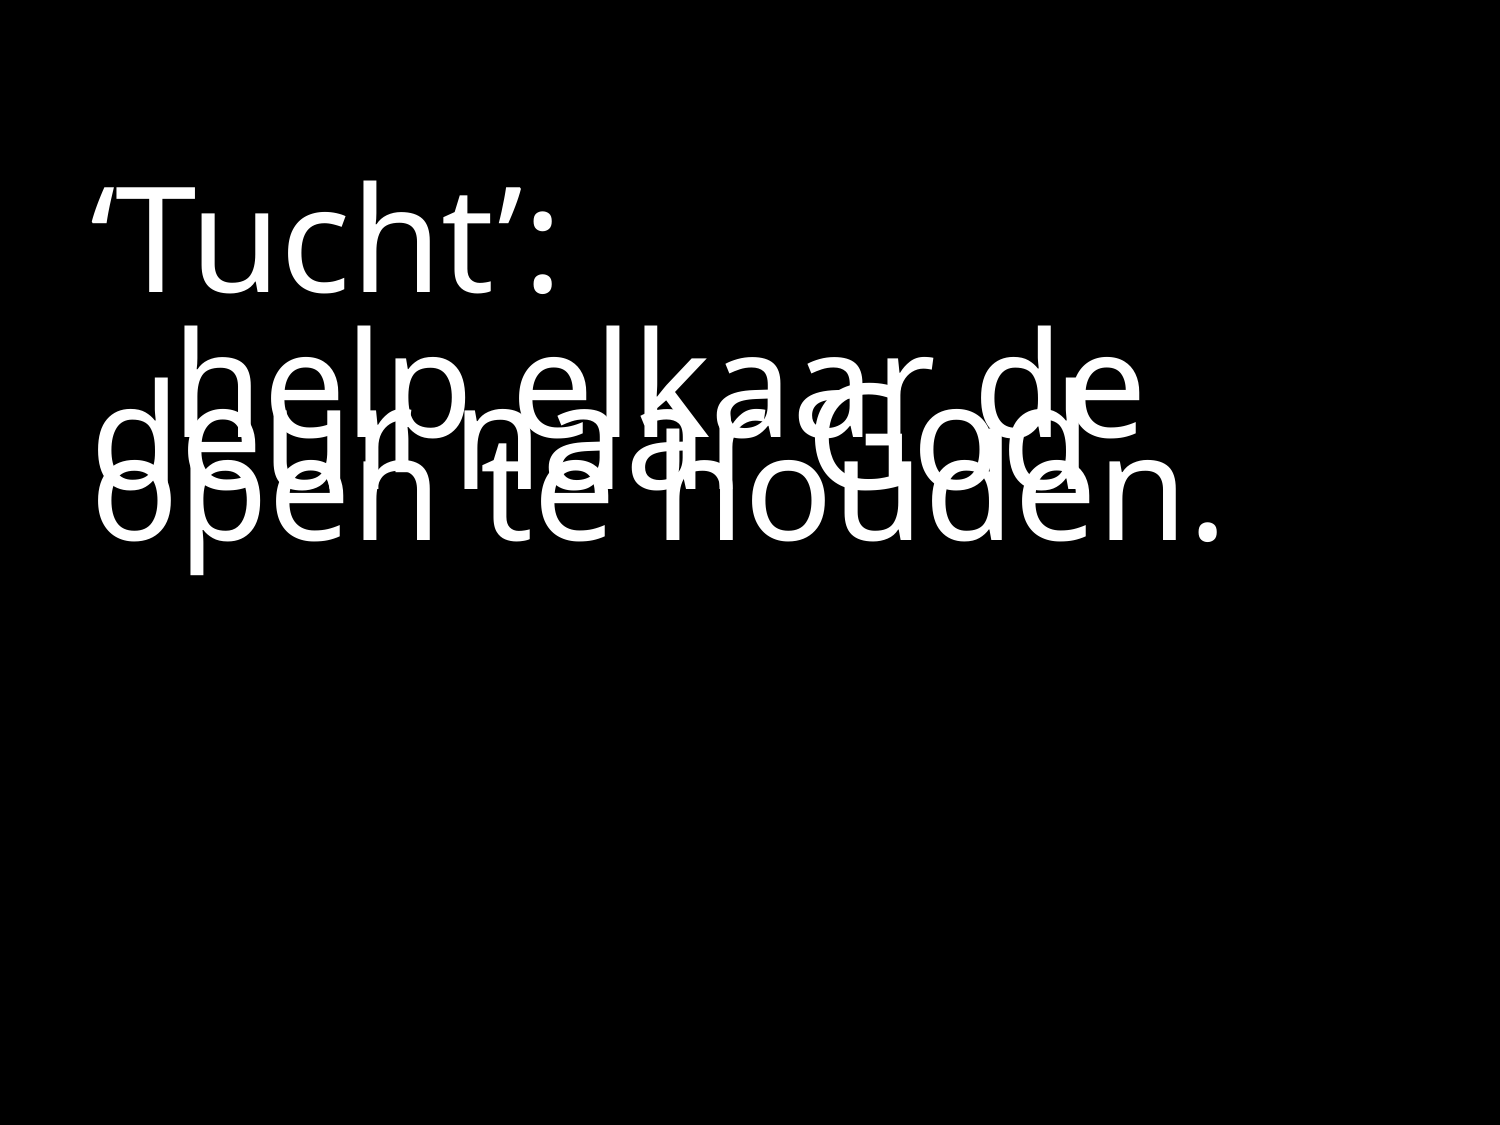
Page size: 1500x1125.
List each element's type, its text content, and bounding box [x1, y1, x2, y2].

list ‘Tucht’: help elkaar de deur naar God open te houden. [75, 262, 1425, 1005]
title [75, 45, 1425, 233]
